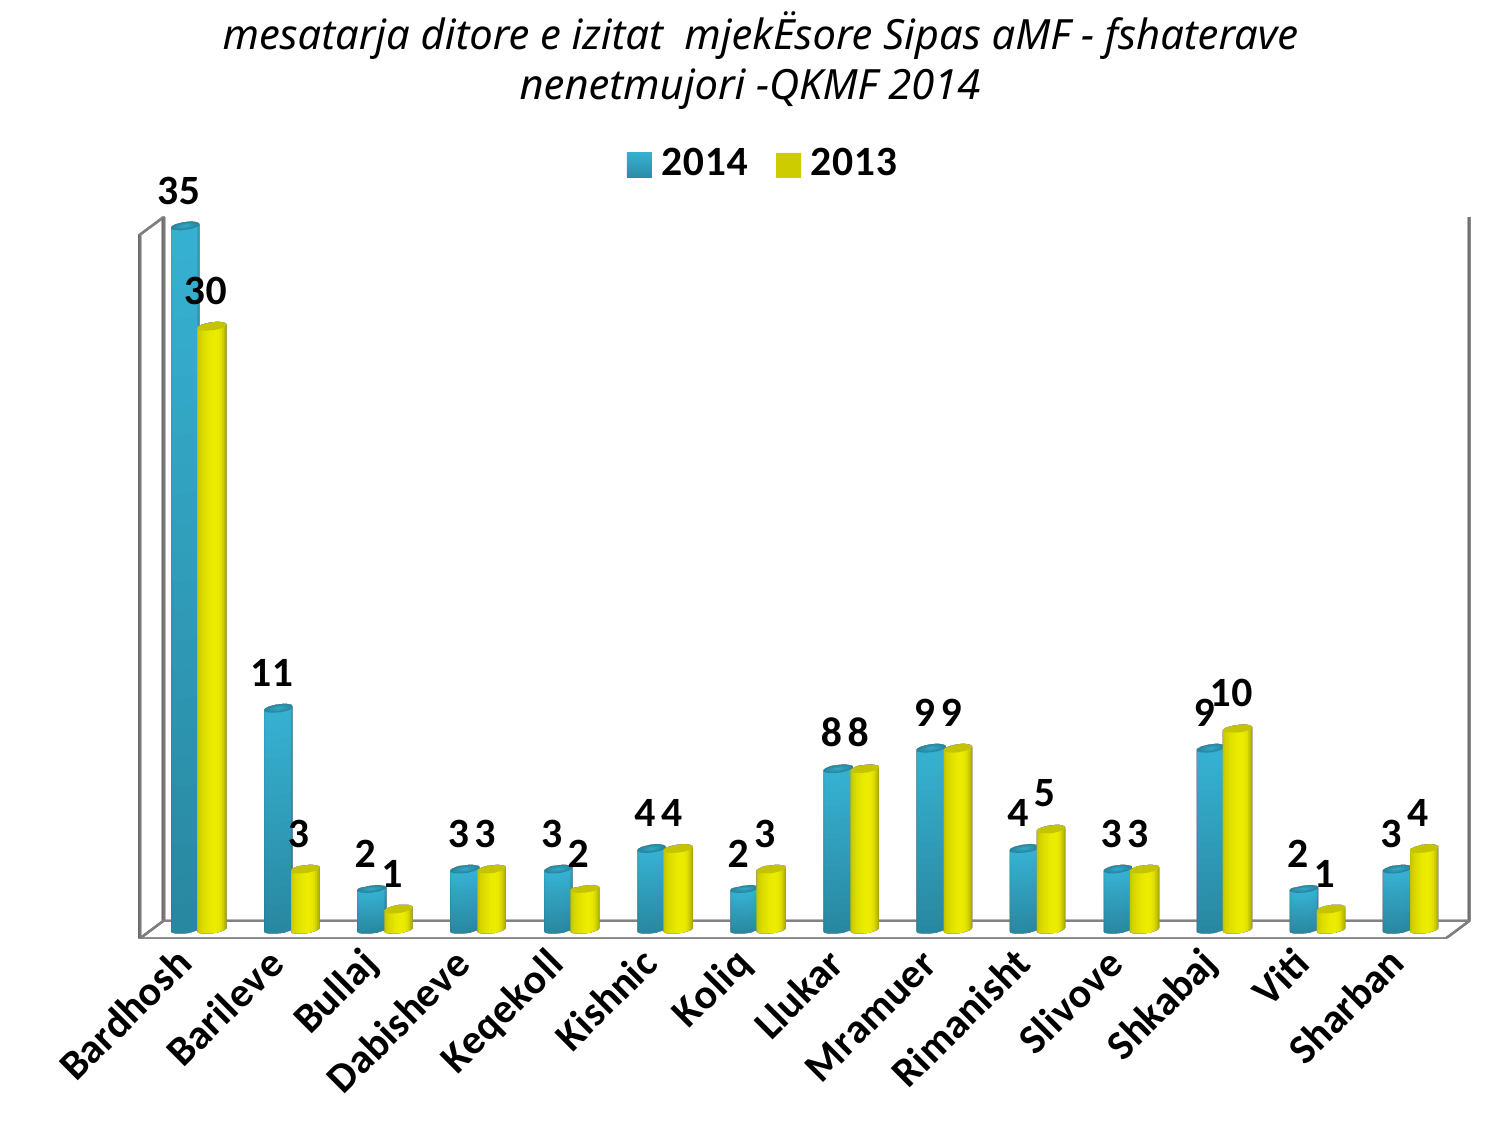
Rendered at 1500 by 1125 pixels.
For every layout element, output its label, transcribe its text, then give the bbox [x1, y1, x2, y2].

chart [24, 124, 1500, 1125]
title mesatarja ditore e izitat mjekËsore Sipas aMF - fshaterave nenetmujori -QKMF 2014 [0, 0, 1500, 160]
